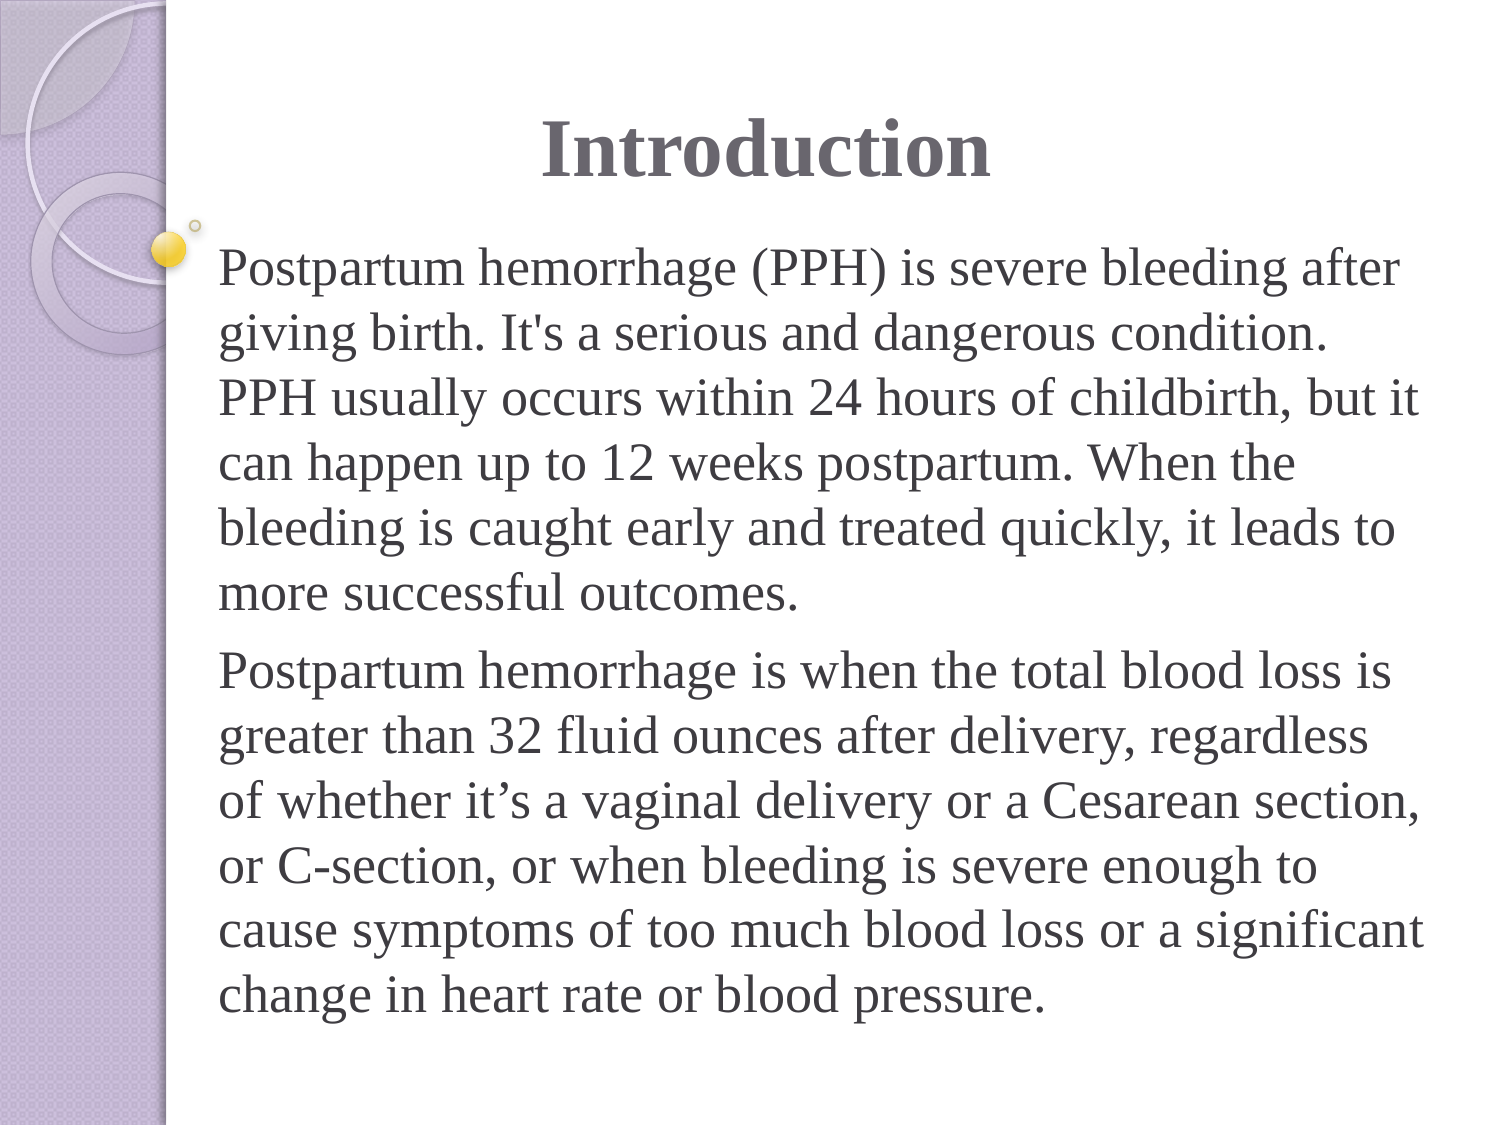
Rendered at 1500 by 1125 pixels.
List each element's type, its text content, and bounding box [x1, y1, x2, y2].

subtitle Postpartum hemorrhage (PPH) is severe bleeding after giving birth. It's a serious and dangerous condition. PPH usually occurs within 24 hours of childbirth, but it can happen up to 12 weeks postpartum. When the bleeding is caught early and treated quickly, it leads to more successful outcomes. Postpartum hemorrhage is when the total blood loss is greater than 32 fluid ounces after delivery, regardless of whether it’s a vaginal delivery or a Cesarean section, or C-section, or when bleeding is severe enough to cause symptoms of too much blood loss or a significant change in heart rate or blood pressure. [199, 231, 1442, 1125]
title Introduction [128, 23, 1404, 201]
